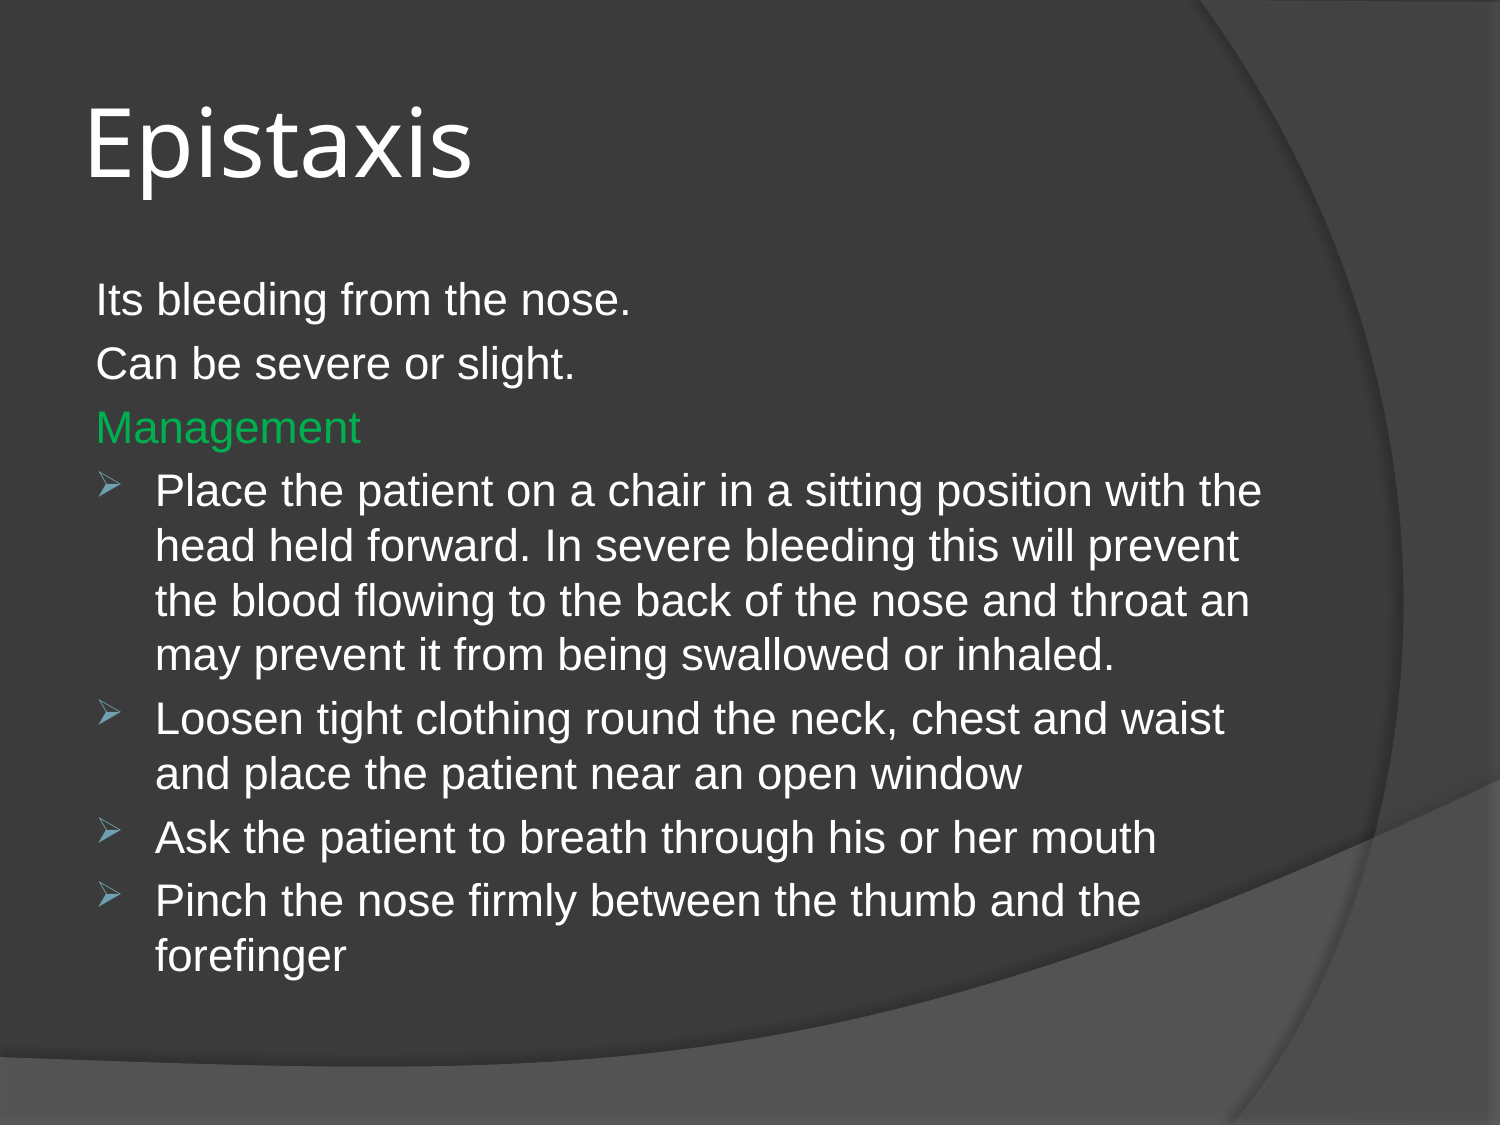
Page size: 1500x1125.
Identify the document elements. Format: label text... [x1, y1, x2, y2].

title Epistaxis [75, 45, 1300, 233]
list Its bleeding from the nose. Can be severe or slight. Management Place the patient on a chair in a sitting position with the head held forward. In severe bleeding this will prevent the blood flowing to the back of the nose and throat an may prevent it from being swallowed or inhaled. Loosen tight clothing round the neck, chest and waist and place the patient near an open window Ask the patient to breath through his or her mouth Pinch the nose firmly between the thumb and the forefinger [75, 262, 1300, 1005]
